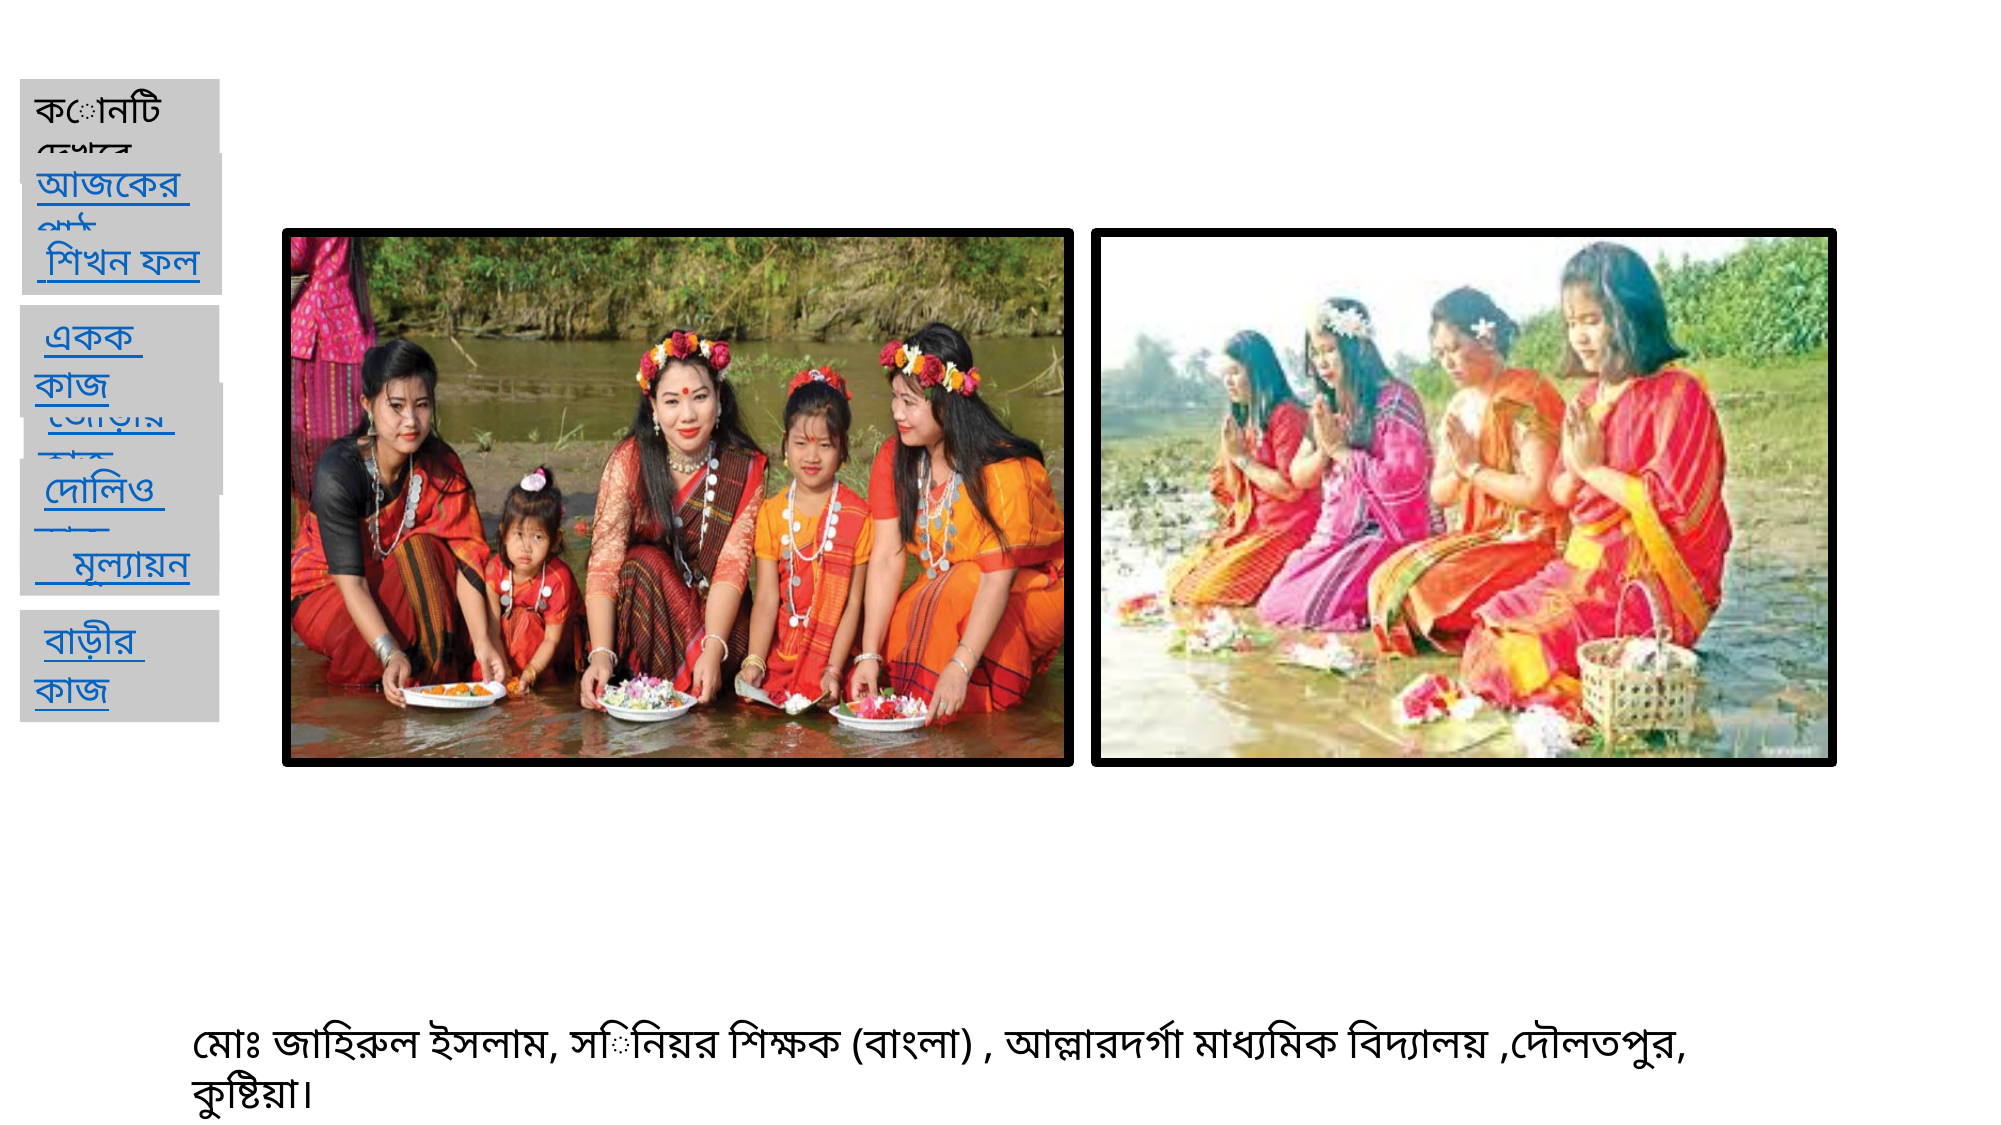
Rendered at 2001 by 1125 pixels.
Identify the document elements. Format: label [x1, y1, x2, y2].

picture [291, 237, 1065, 758]
picture [1100, 237, 1828, 758]
